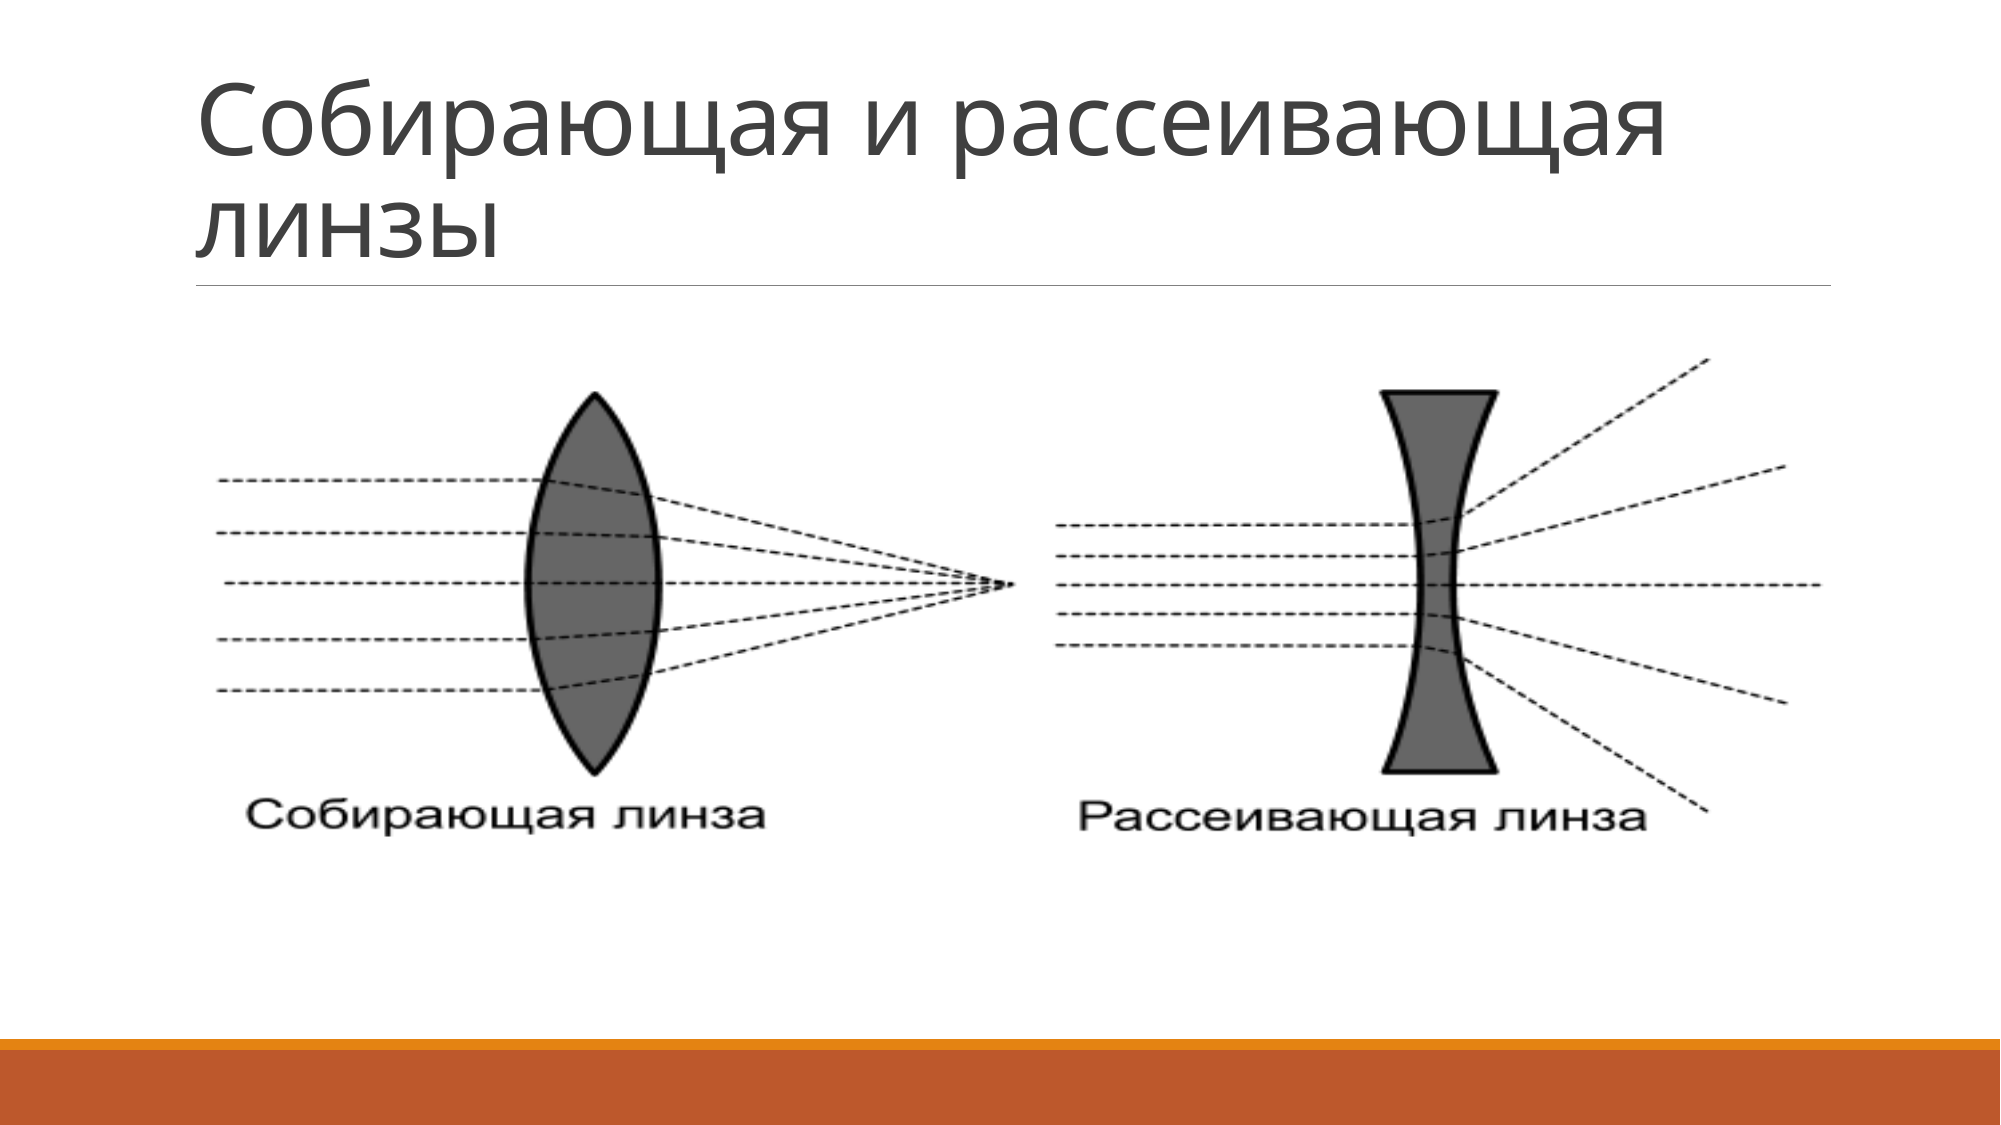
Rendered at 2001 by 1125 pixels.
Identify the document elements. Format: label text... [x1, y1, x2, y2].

picture [195, 311, 1846, 889]
title Собирающая и рассеивающая линзы [180, 47, 1830, 285]
